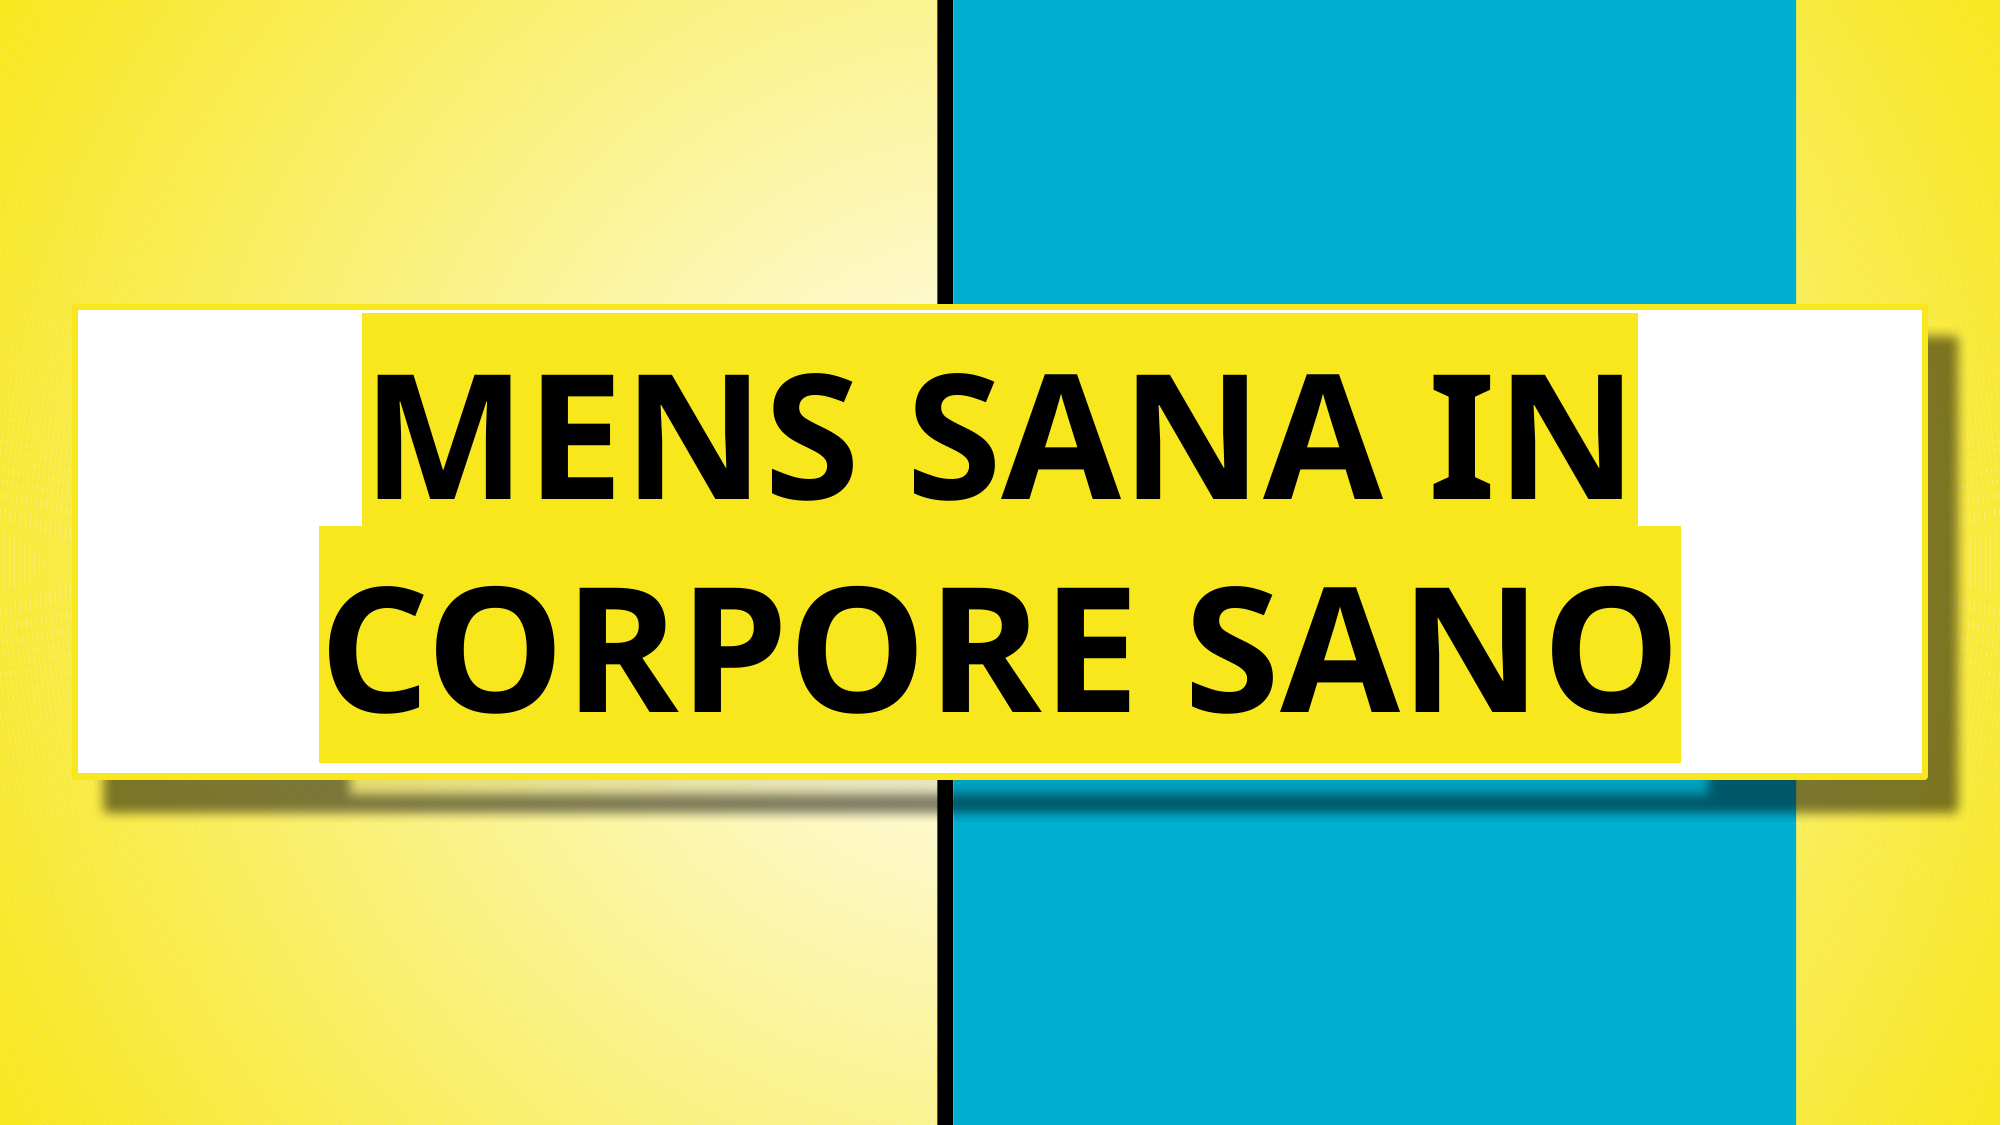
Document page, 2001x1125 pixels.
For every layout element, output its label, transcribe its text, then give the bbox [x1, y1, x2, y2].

title MENS SANA IN CORPORE SANO [75, 307, 1925, 777]
